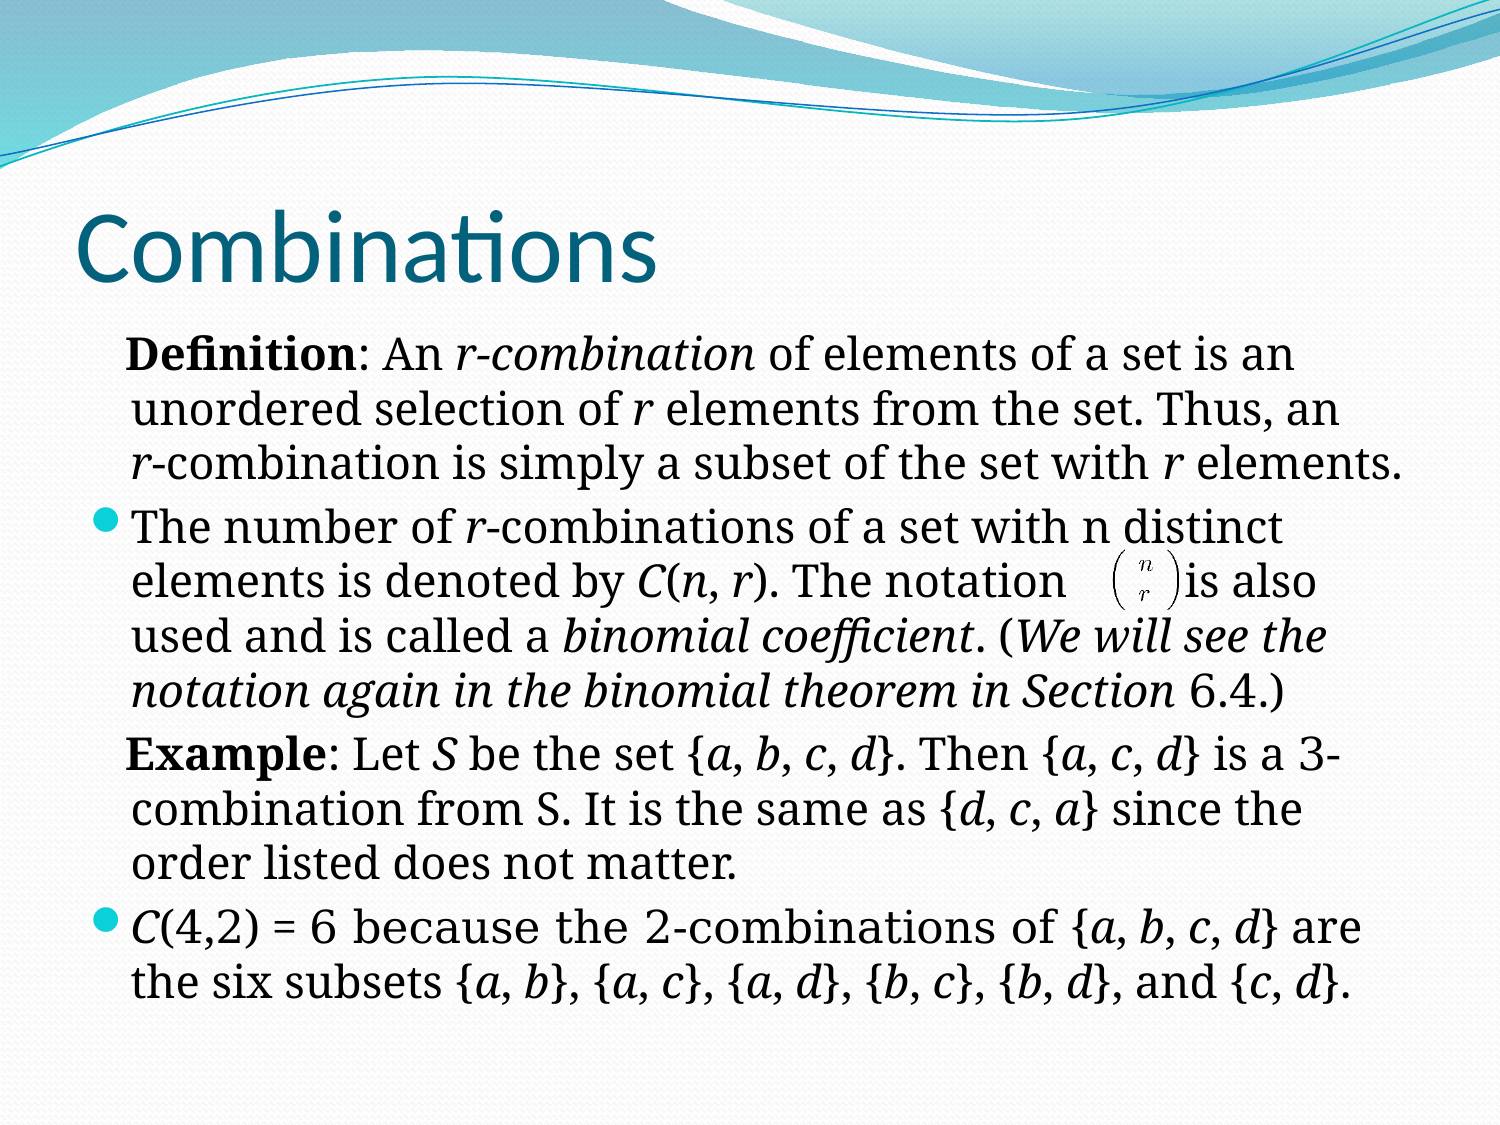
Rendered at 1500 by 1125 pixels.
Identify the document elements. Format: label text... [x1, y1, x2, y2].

title Permutations with Indistinguishable Objects [1105, 550, 1184, 622]
picture [1112, 549, 1179, 611]
title Combinations [75, 115, 1425, 303]
list Definition: An r-combination of elements of a set is an unordered selection of r elements from the set. Thus, an r-combination is simply a subset of the set with r elements. The number of r-combinations of a set with n distinct elements is denoted by C(n, r). The notation is also used and is called a binomial coefficient. (We will see the notation again in the binomial theorem in Section 6.4.) Example: Let S be the set {a, b, c, d}. Then {a, c, d} is a 3-combination from S. It is the same as {d, c, a} since the order listed does not matter. C(4,2) = 6 because the 2-combinations of {a, b, c, d} are the six subsets {a, b}, {a, c}, {a, d}, {b, c}, {b, d}, and {c, d}. [75, 317, 1425, 1038]
